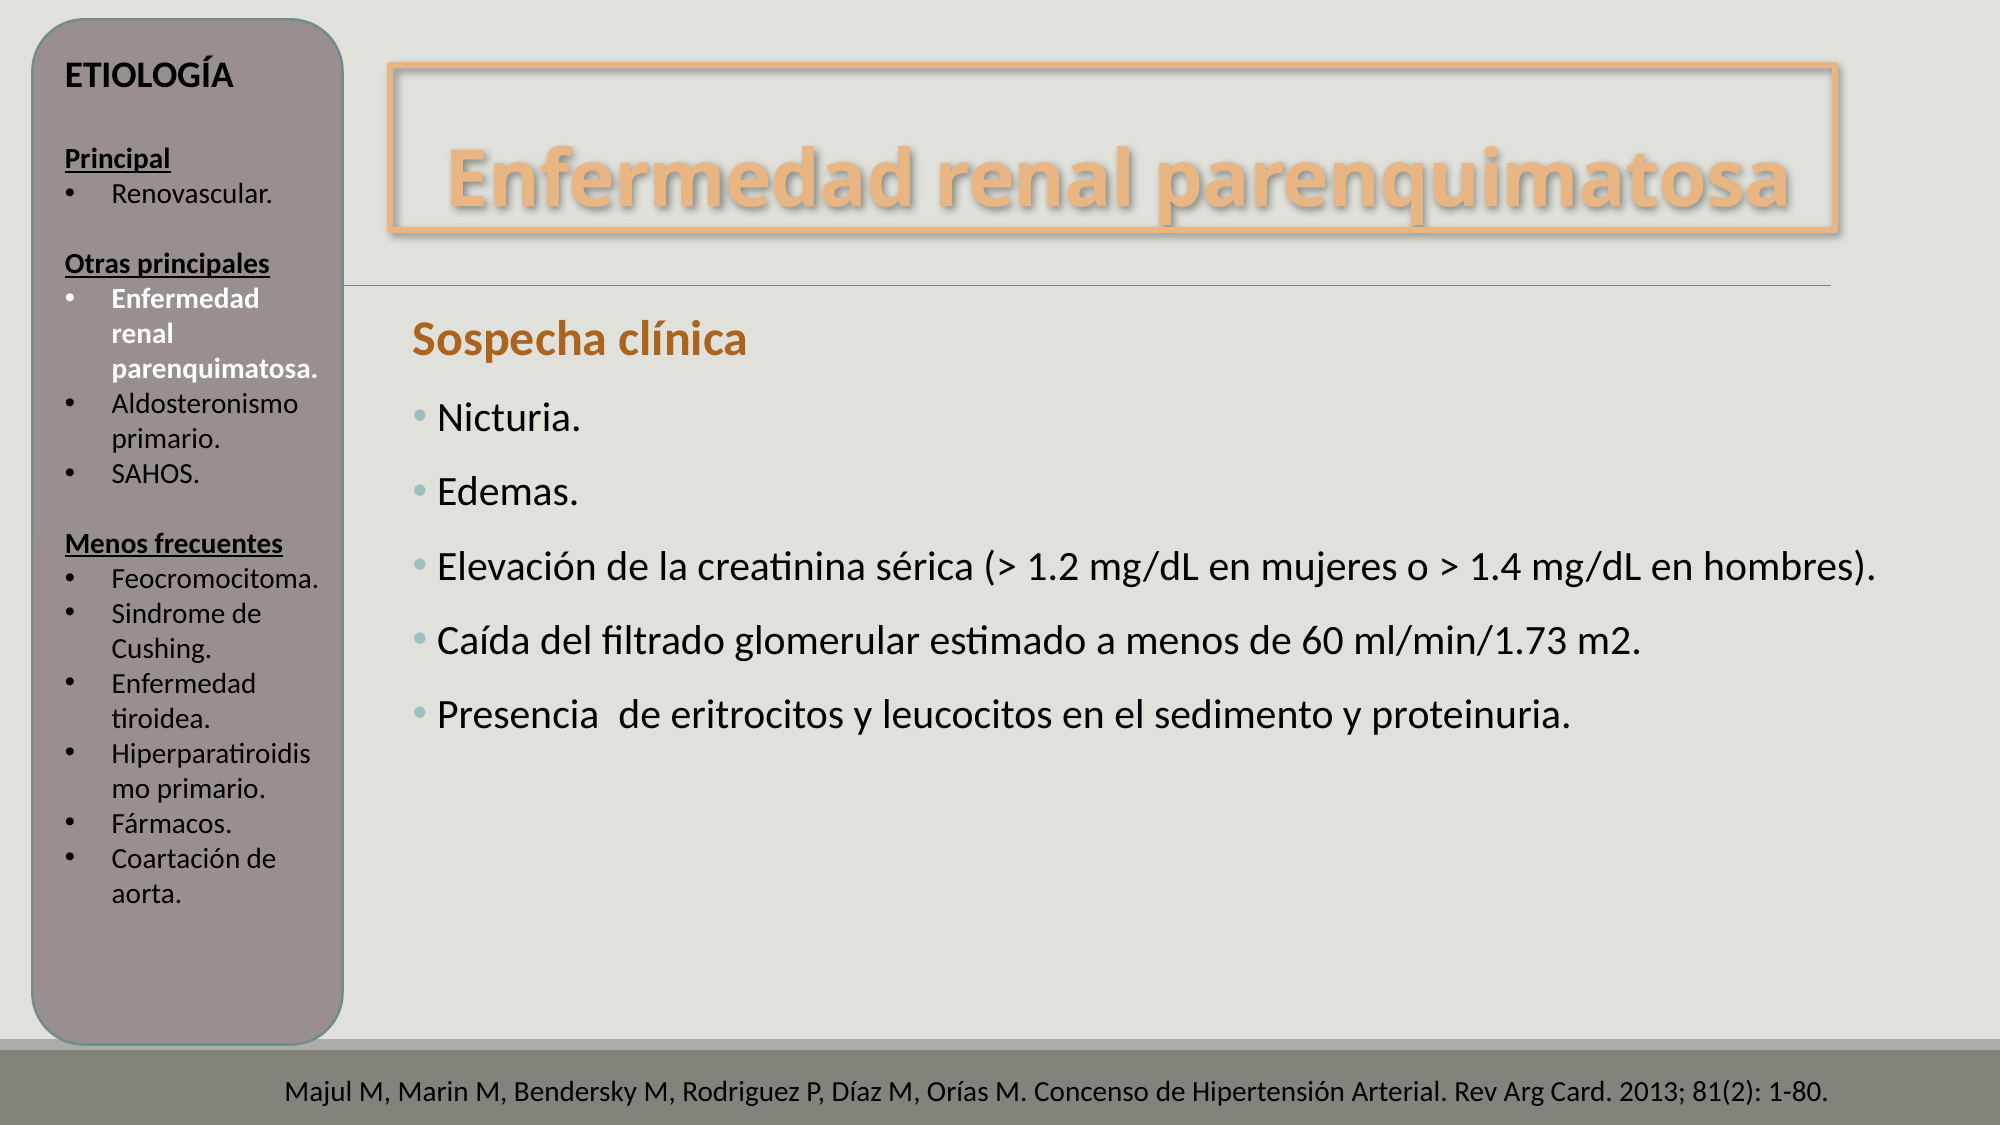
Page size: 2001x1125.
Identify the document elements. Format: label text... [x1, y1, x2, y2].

list Sospecha clínica Nicturia. Edemas. Elevación de la creatinina sérica (> 1.2 mg/dL en mujeres o > 1.4 mg/dL en hombres). Caída del filtrado glomerular estimado a menos de 60 ml/min/1.73 m2. Presencia de eritrocitos y leucocitos en el sedimento y proteinuria. [412, 305, 1935, 988]
text_box [31, 18, 344, 1046]
text_box ETIOLOGÍA Principal Renovascular. Otras principales Enfermedad renal parenquimatosa. Aldosteronismo primario. SAHOS. Menos frecuentes Feocromocitoma. Sindrome de Cushing. Enfermedad tiroidea. Hiperparatiroidismo primario. Fármacos. Coartación de aorta. [49, 42, 335, 1022]
text_box Majul M, Marin M, Bendersky M, Rodriguez P, Díaz M, Orías M. Concenso de Hipertensión Arterial. Rev Arg Card. 2013; 81(2): 1-80. [240, 1029, 1875, 1125]
title Enfermedad renal parenquimatosa [390, 65, 1835, 230]
